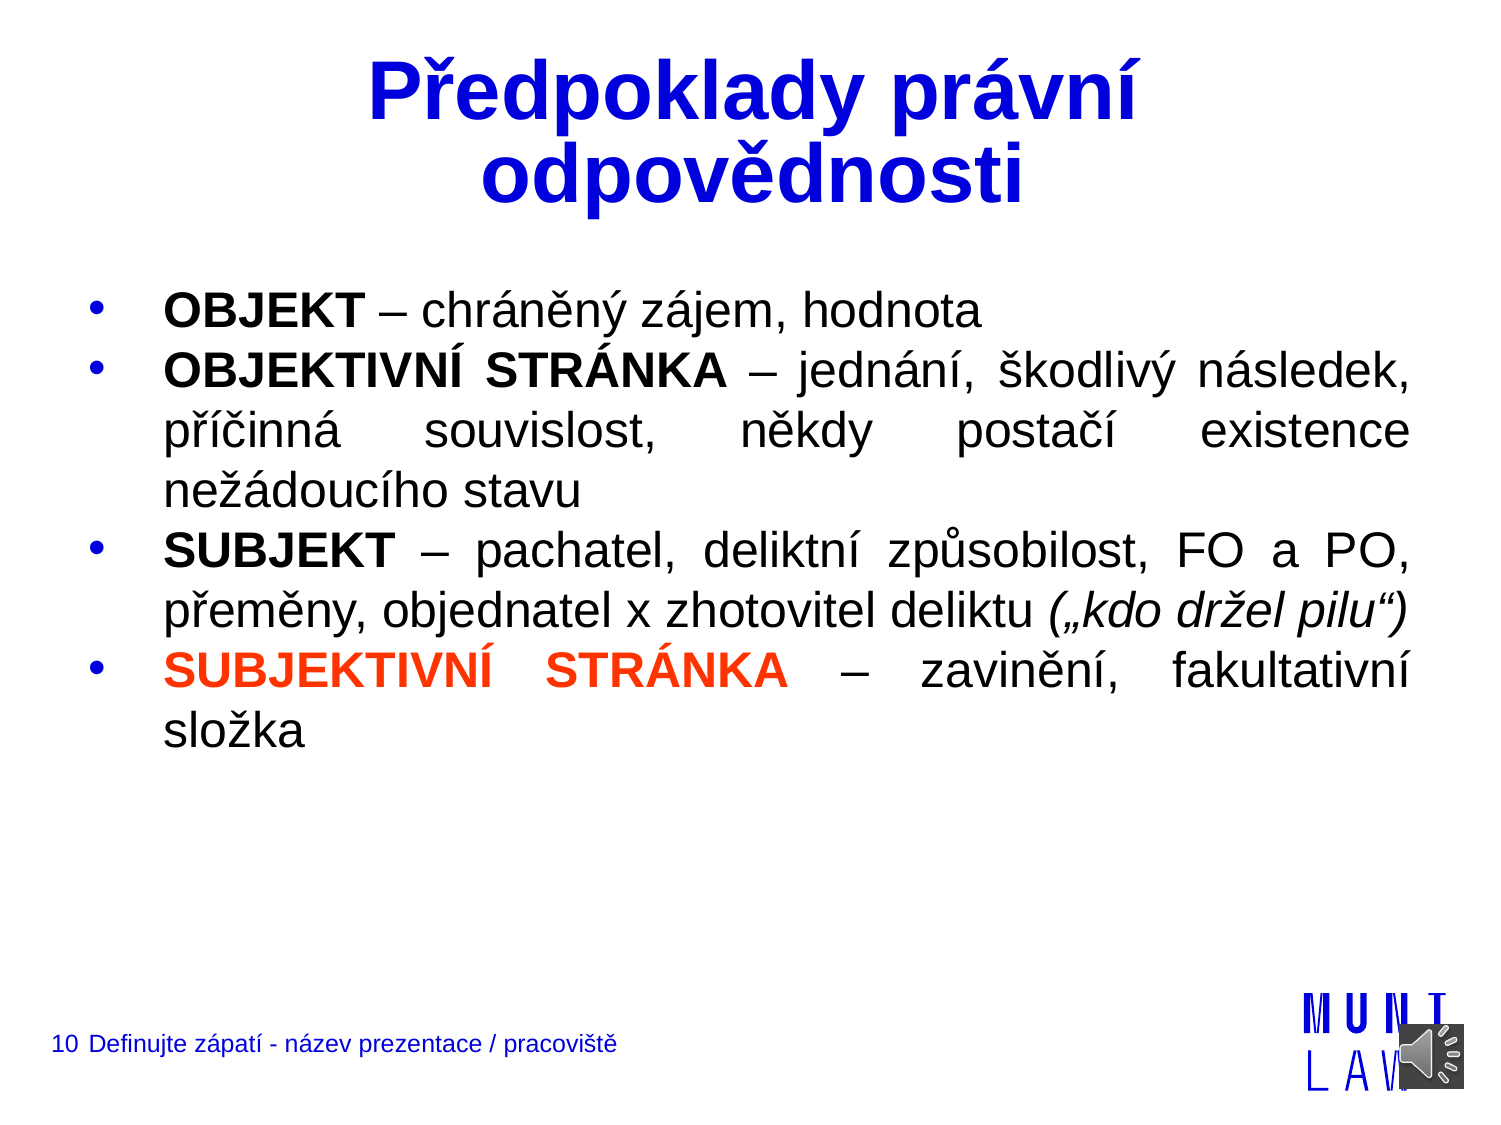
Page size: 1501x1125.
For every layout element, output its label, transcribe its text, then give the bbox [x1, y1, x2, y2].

title Předpoklady právní odpovědnosti [91, 52, 1415, 127]
footer Definujte zápatí - název prezentace / pracoviště [88, 1021, 1064, 1063]
slide_number 10 [50, 1021, 82, 1063]
picture [1397, 1022, 1466, 1090]
list OBJEKT – chráněný zájem, hodnota OBJEKTIVNÍ STRÁNKA – jednání, škodlivý následek, příčinná souvislost, někdy postačí existence nežádoucího stavu SUBJEKT – pachatel, deliktní způsobilost, FO a PO, přeměny, objednatel x zhotovitel deliktu („kdo držel pilu“) SUBJEKTIVNÍ STRÁNKA – zavinění, fakultativní složka [88, 277, 1412, 957]
